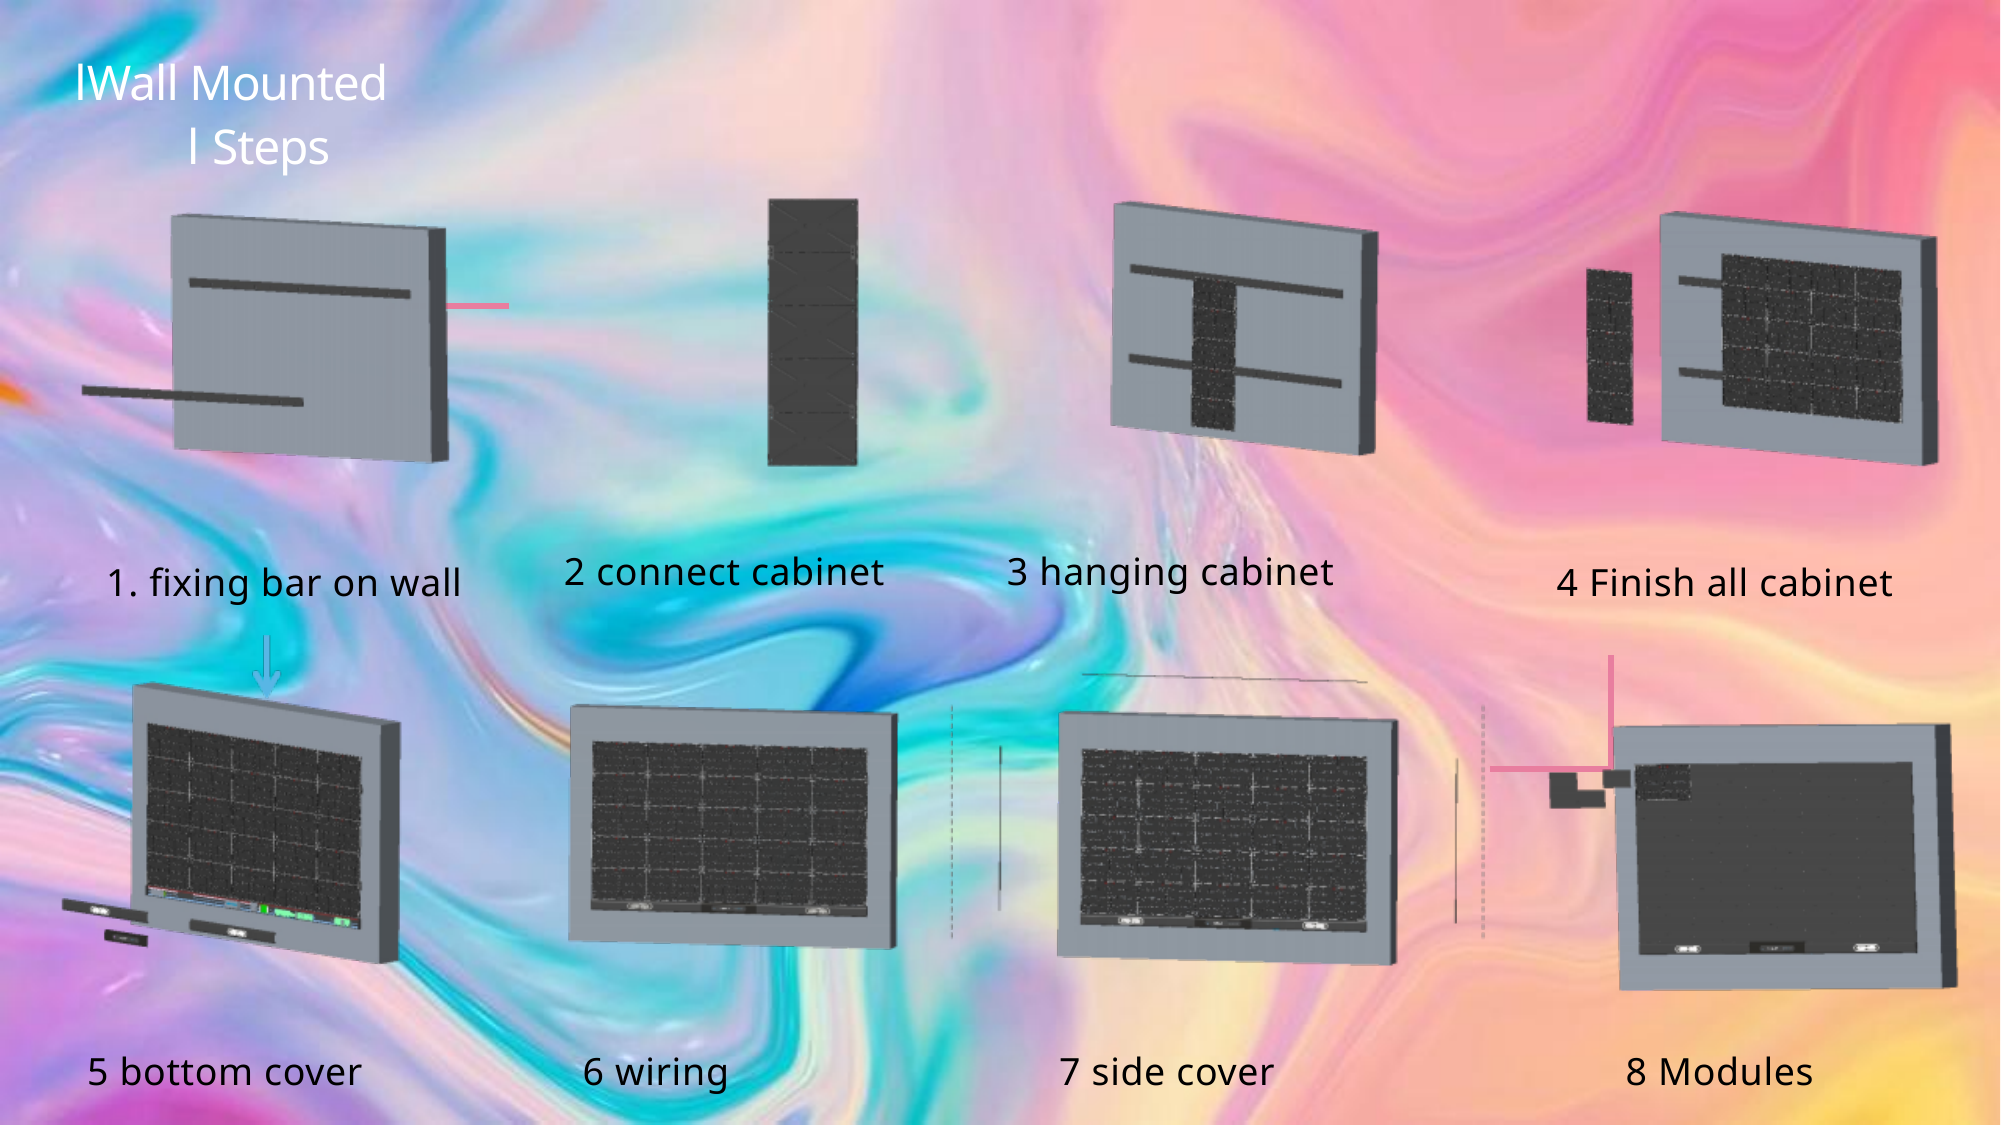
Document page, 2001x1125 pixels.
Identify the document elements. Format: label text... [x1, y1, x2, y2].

text_box 4 Finish all cabinet [1541, 534, 1981, 611]
text_box 7 side cover [1044, 1025, 1297, 1101]
text_box 3 hanging cabinet [992, 523, 1392, 601]
text_box 5 bottom cover [72, 1024, 408, 1101]
text_box lWall Mounted [72, 47, 439, 112]
picture [0, 0, 2001, 1125]
text_box 1. fixing bar on wall [81, 534, 489, 611]
text_box l Steps ① [185, 111, 1731, 170]
text_box 2 connect cabinet [549, 523, 949, 601]
text_box 6 wiring [567, 1024, 825, 1101]
text_box 8 Modules [1610, 1024, 1958, 1101]
